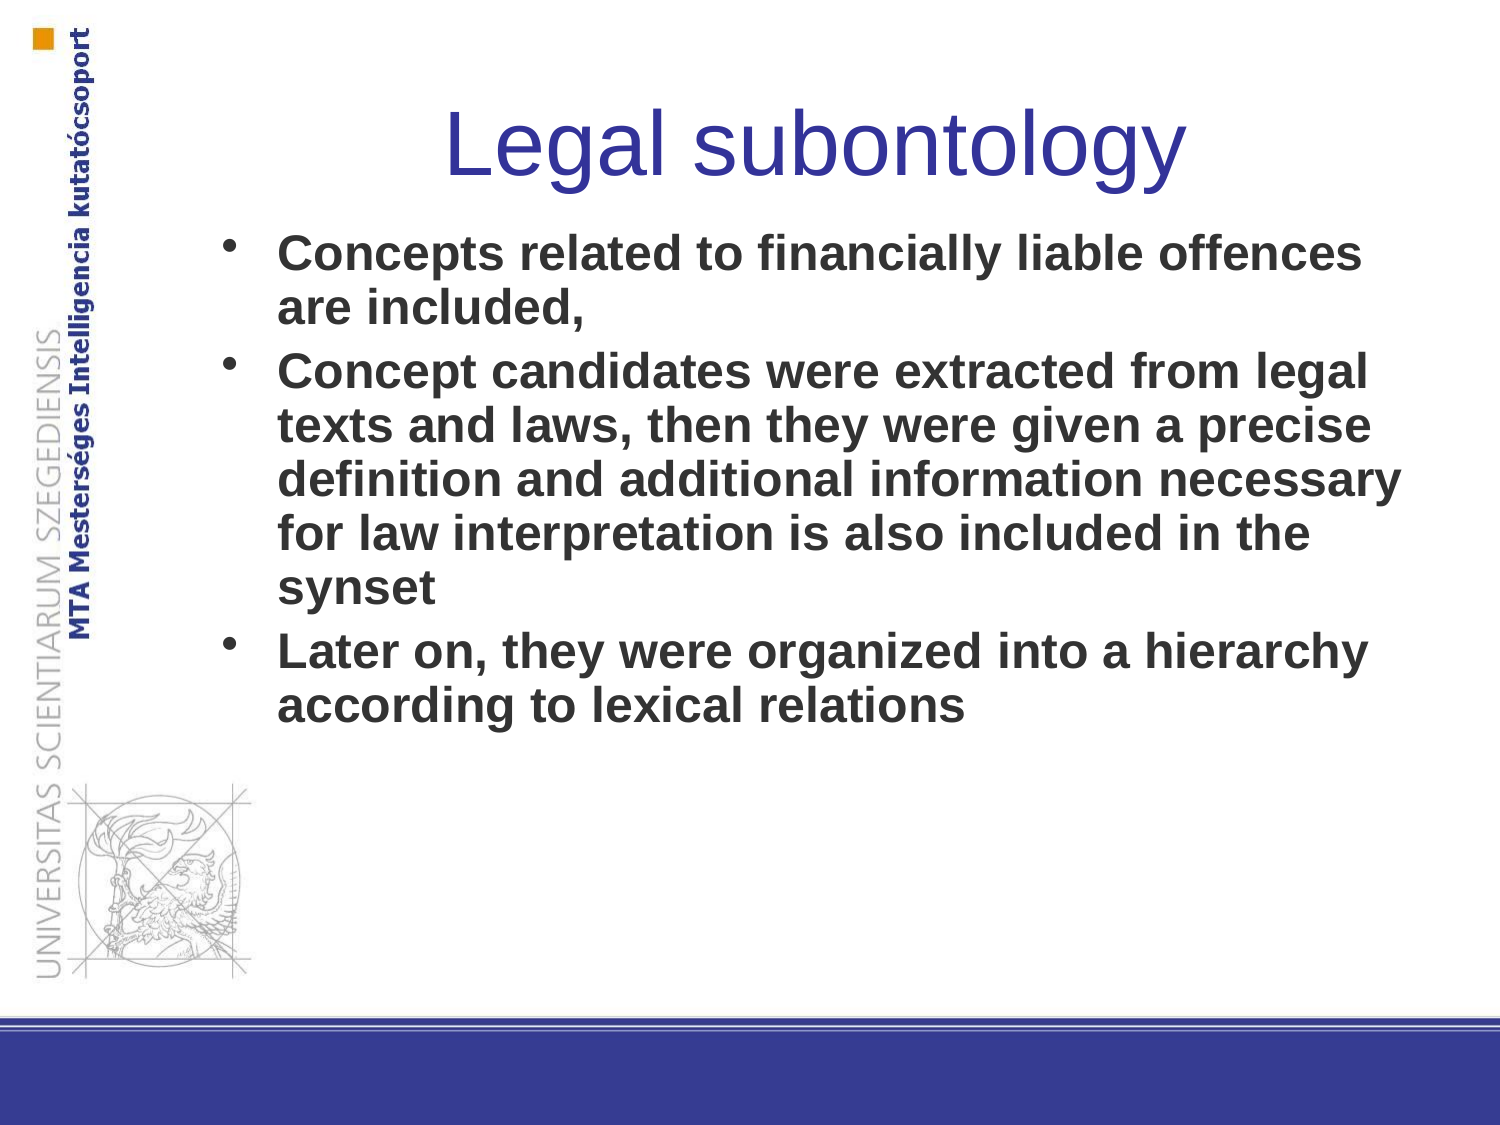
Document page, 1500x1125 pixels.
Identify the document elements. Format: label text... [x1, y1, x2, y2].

title Legal subontology [206, 45, 1425, 220]
picture [0, 0, 1500, 1125]
list Concepts related to financially liable offences are included, Concept candidates were extracted from legal texts and laws, then they were given a precise definition and additional information necessary for law interpretation is also included in the synset Later on, they were organized into a hierarchy according to lexical relations [206, 220, 1425, 988]
